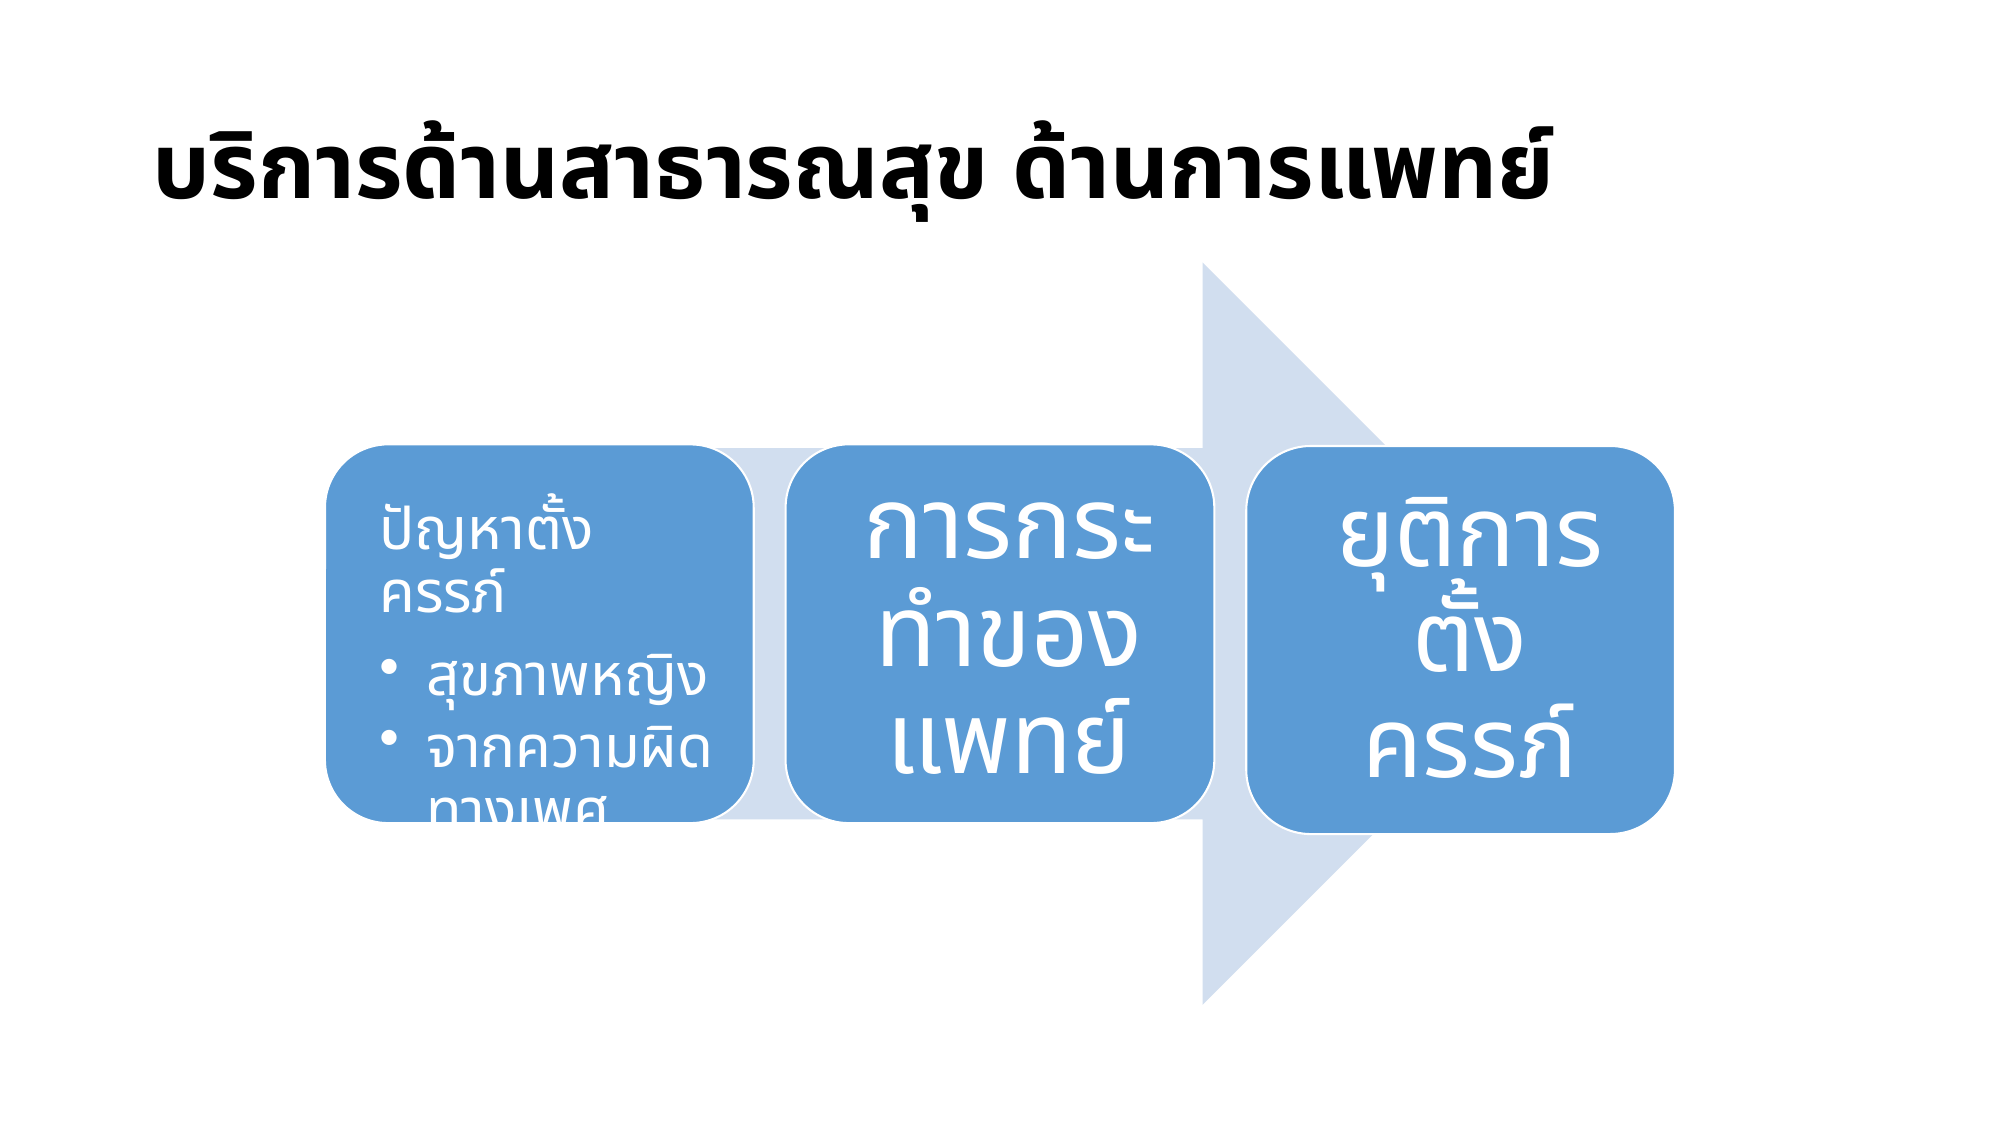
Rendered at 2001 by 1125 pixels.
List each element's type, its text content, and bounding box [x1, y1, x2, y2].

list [324, 262, 1675, 1005]
title บริการด้านสาธารณสุข ด้านการแพทย์ [137, 59, 1863, 278]
